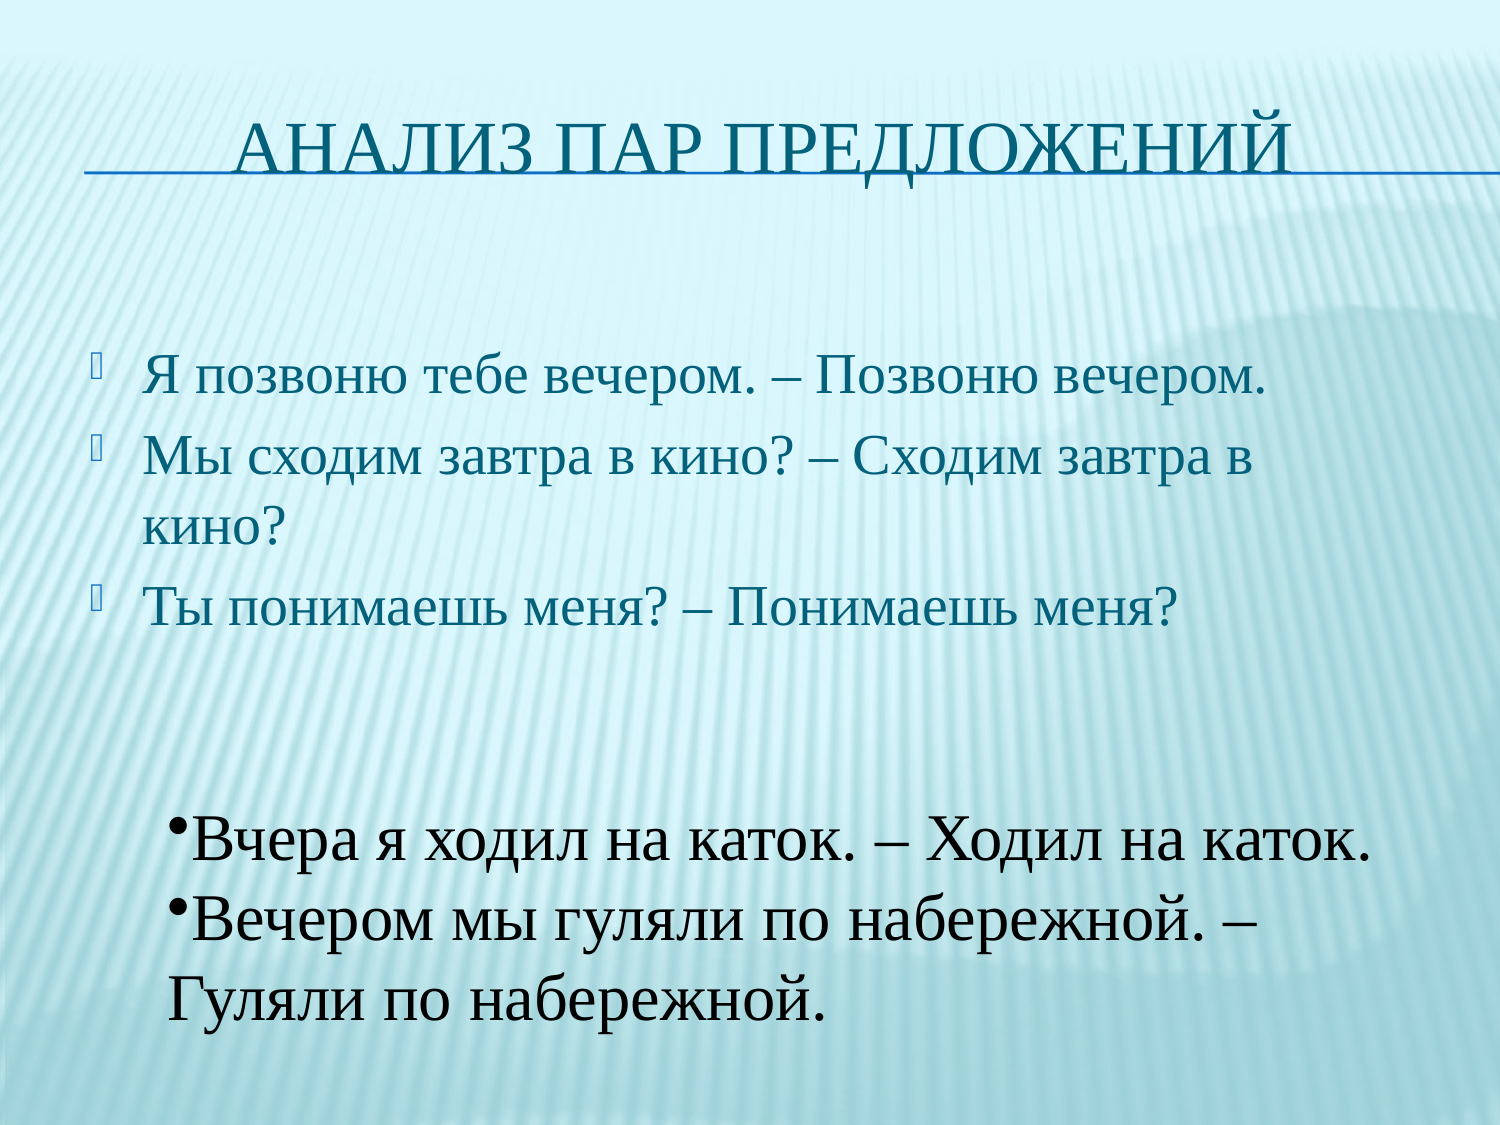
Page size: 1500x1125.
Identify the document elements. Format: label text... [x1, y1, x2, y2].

list Я позвоню тебе вечером. – Позвоню вечером. Мы сходим завтра в кино? – Сходим завтра в кино? Ты понимаешь меня? – Понимаешь меня? [75, 328, 1425, 727]
text_box Вчера я ходил на каток. – Ходил на каток. Вечером мы гуляли по набережной. – Гуляли по набережной. [152, 786, 1454, 1087]
title Анализ пар предложений [50, 75, 1475, 213]
